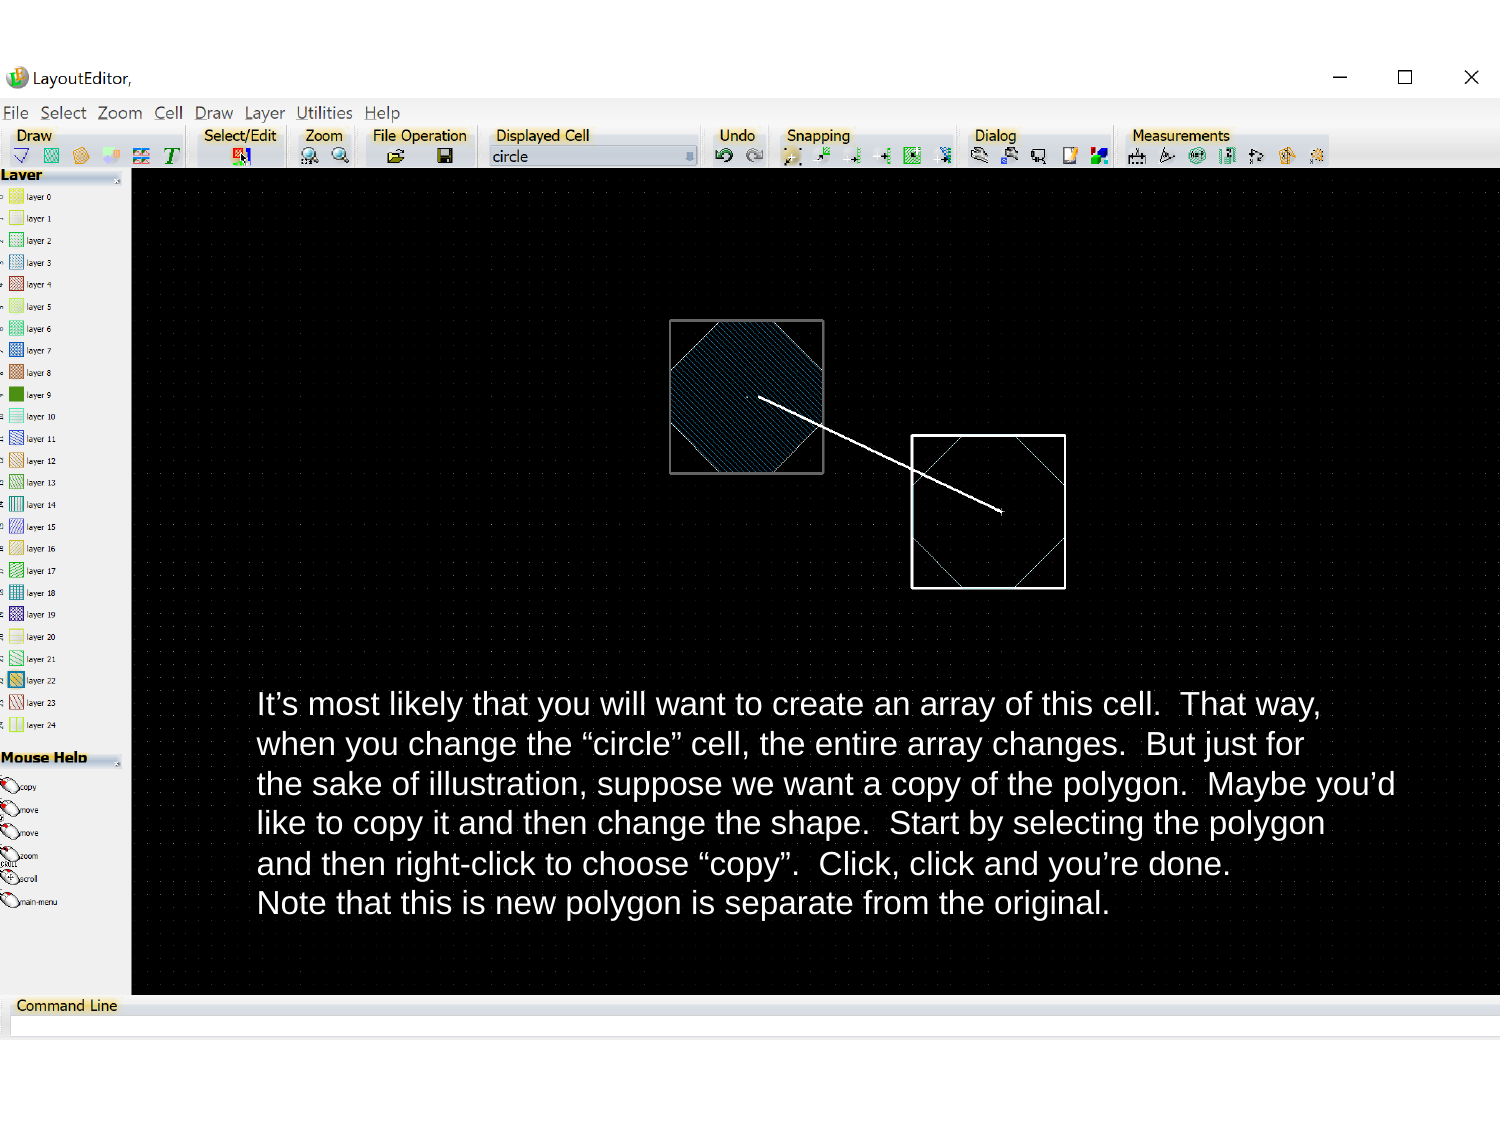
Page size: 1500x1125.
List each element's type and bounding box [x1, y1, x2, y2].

picture [0, 61, 1500, 1040]
